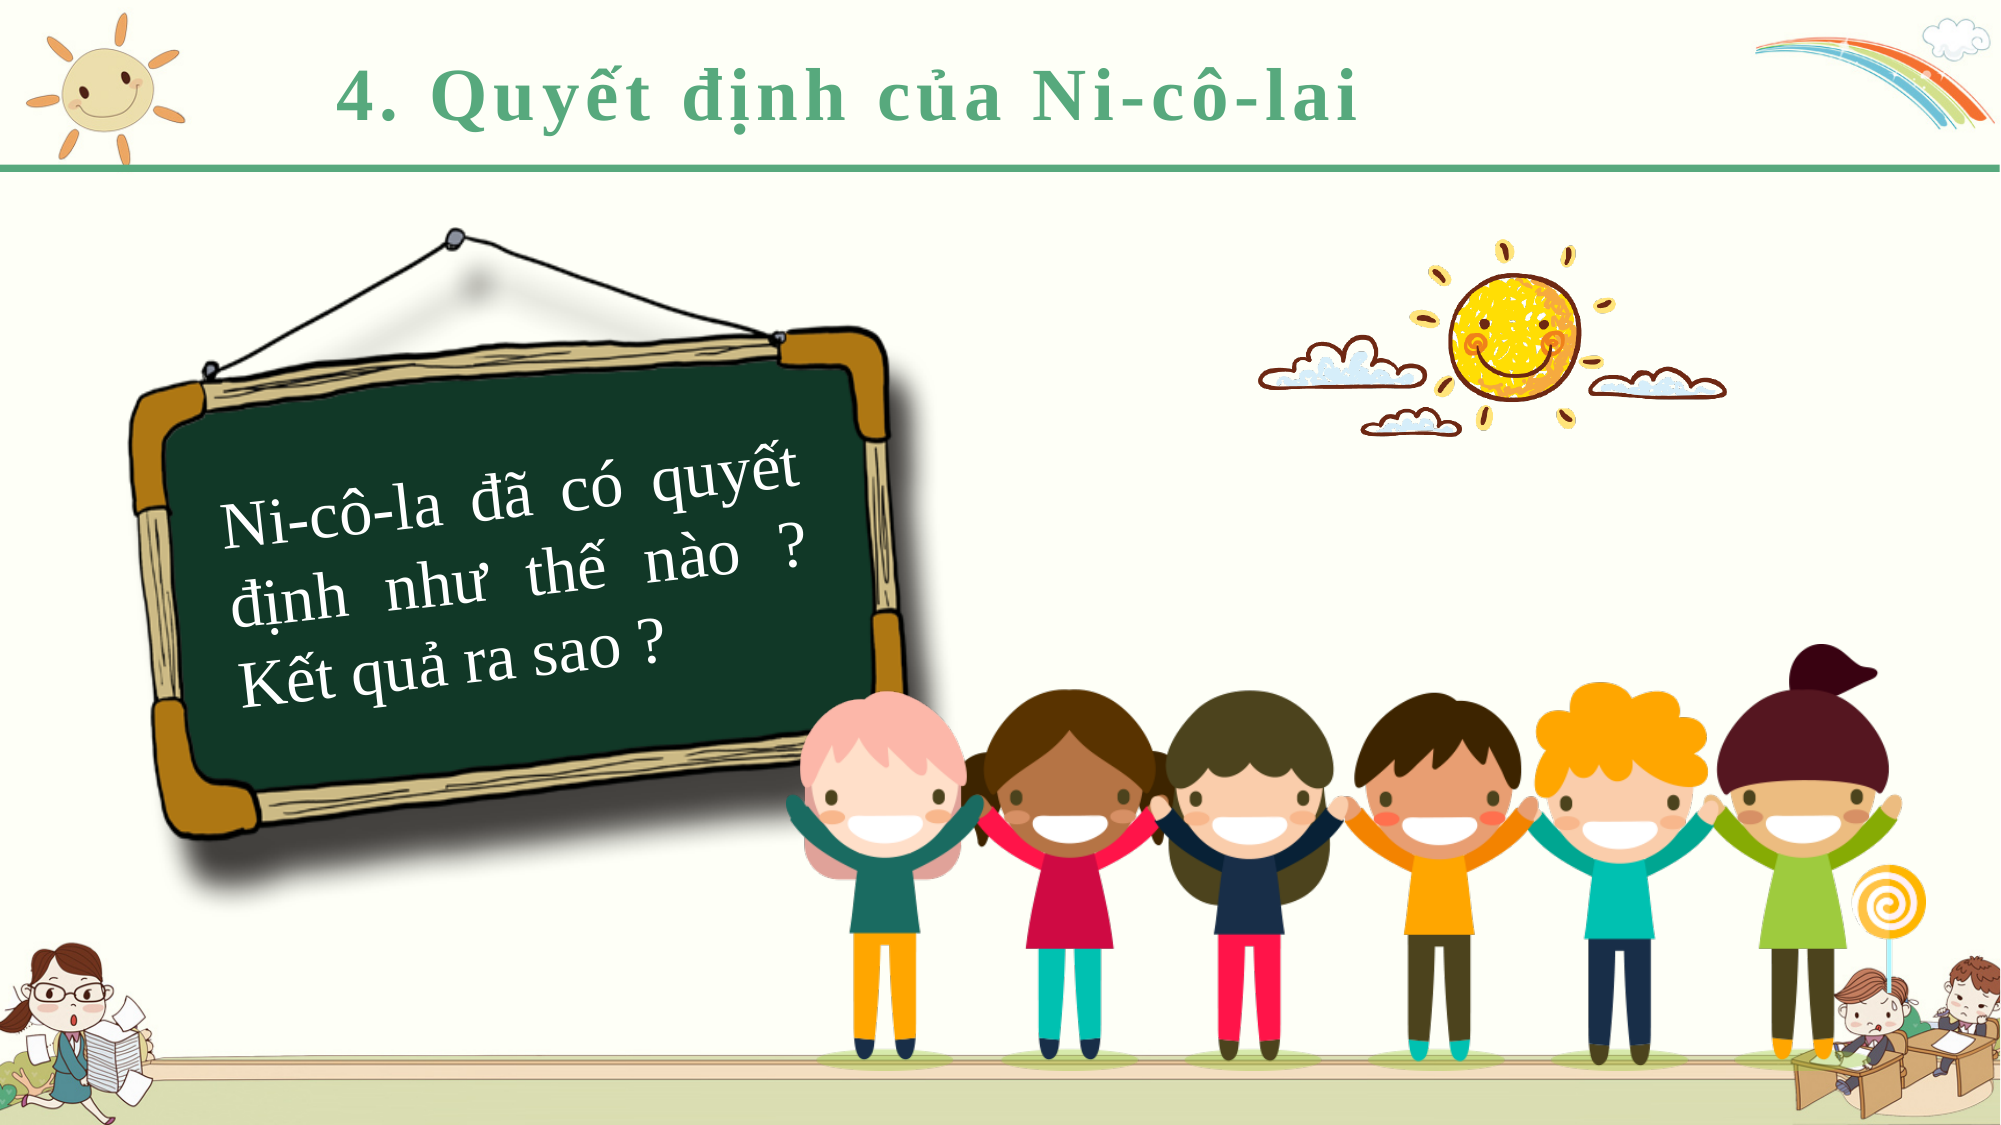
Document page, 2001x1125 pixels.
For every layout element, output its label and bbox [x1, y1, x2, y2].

text_box [126, 227, 958, 917]
picture [0, 0, 2001, 1125]
text_box [0, 45, 2000, 172]
